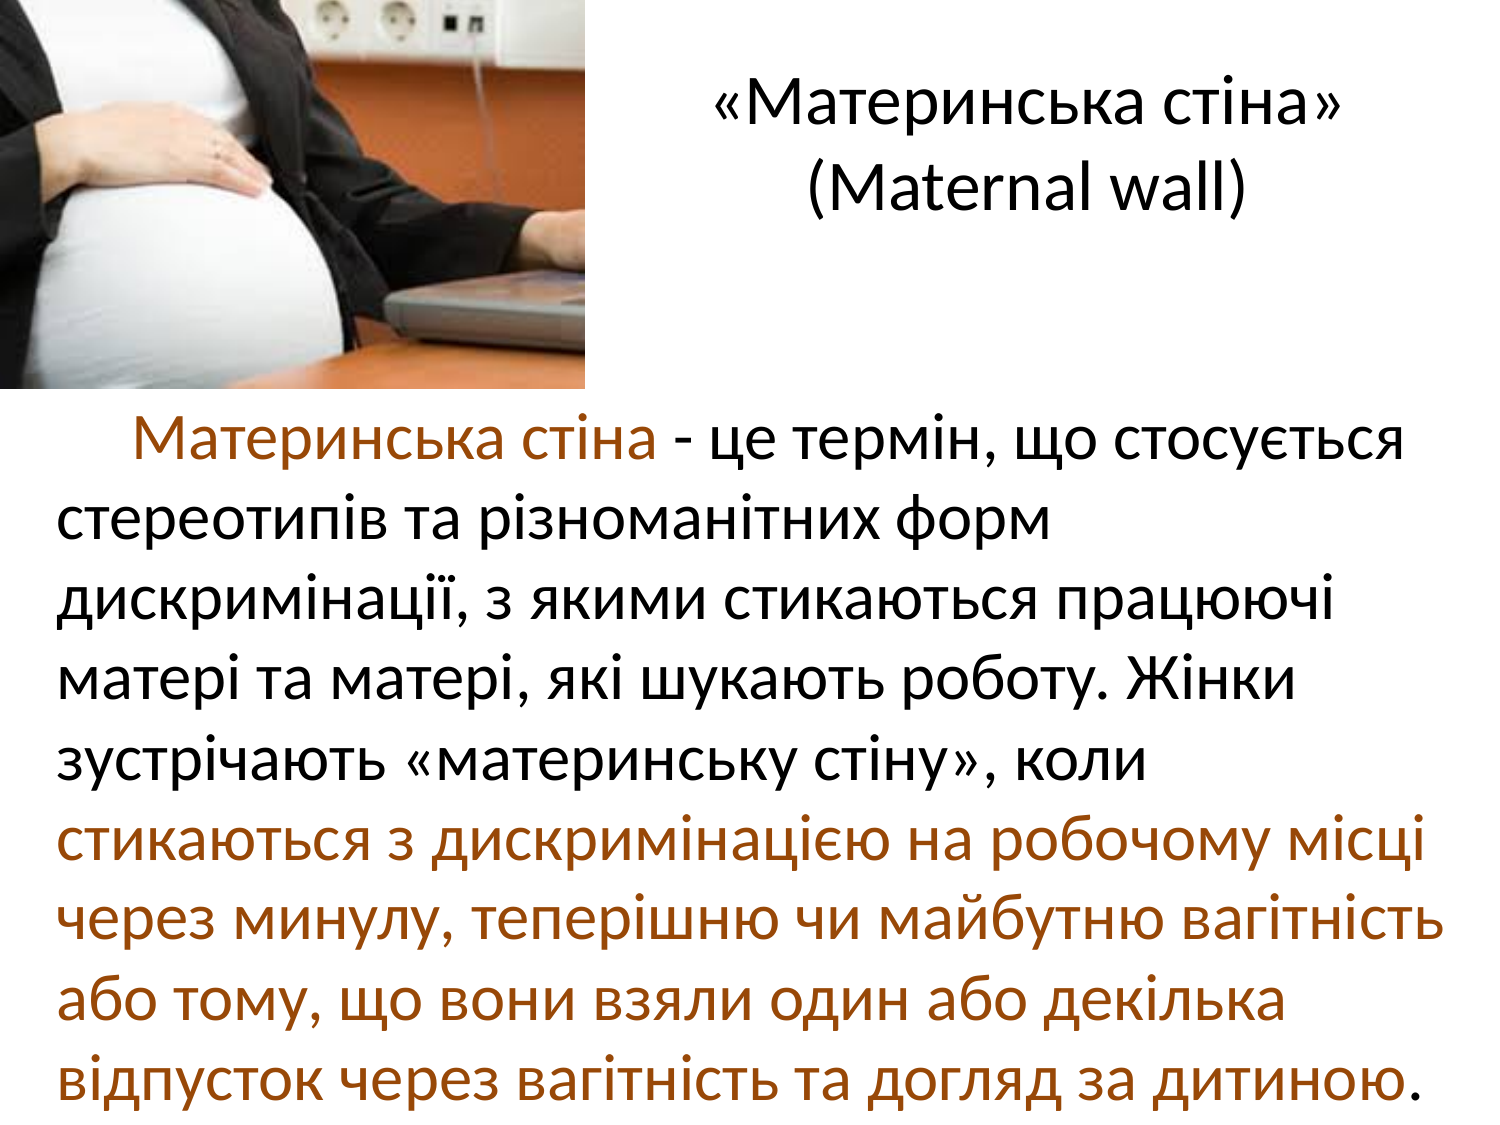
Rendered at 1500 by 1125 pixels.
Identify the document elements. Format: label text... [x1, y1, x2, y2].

picture [0, 0, 585, 390]
list Материнська стіна - це термін, що стосується стереотипів та різноманітних форм дискримінації, з якими стикаються працюючі матері та матері, які шукають роботу. Жінки зустрічають «материнську стіну», коли стикаються з дискримінацією на робочому місці через минулу, теперішню чи майбутню вагітність або тому, що вони взяли один або декілька відпусток через вагітність та догляд за дитиною. [41, 385, 1471, 1125]
title «Материнська стіна» (Maternal wall) [588, 45, 1471, 233]
